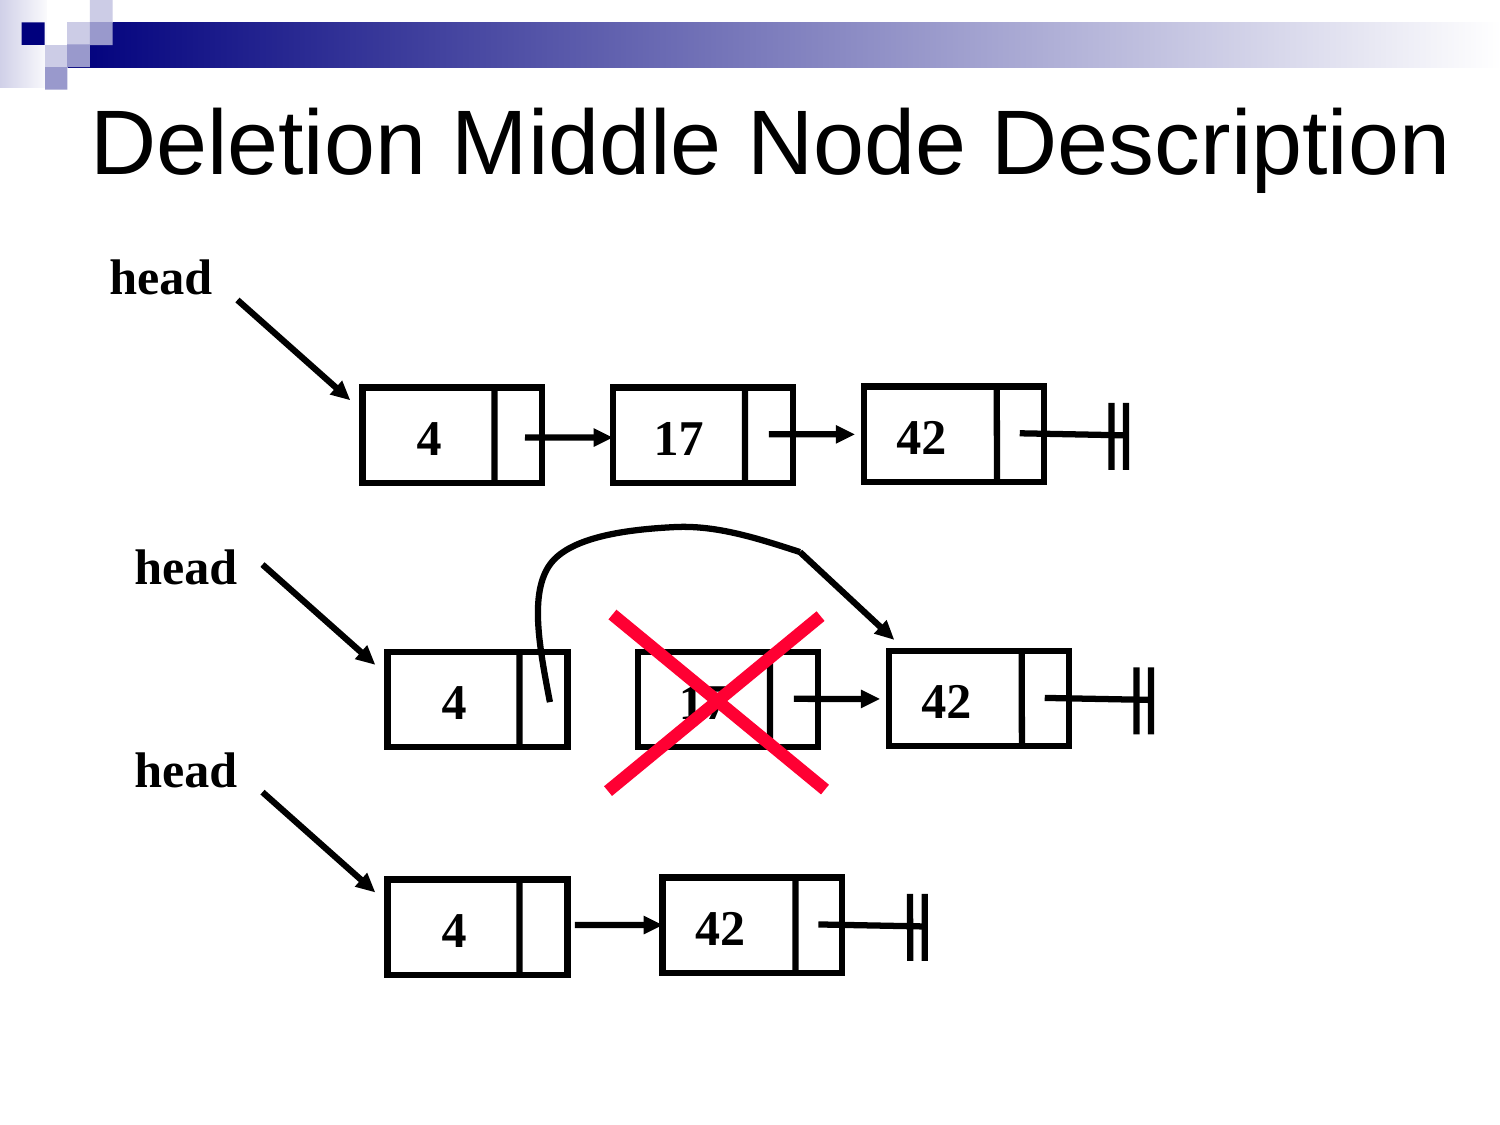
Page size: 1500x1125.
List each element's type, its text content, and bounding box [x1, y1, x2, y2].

text_box head [119, 729, 253, 805]
text_box head [119, 527, 253, 602]
title Deletion Middle Node Description [75, 24, 1500, 250]
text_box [612, 387, 855, 483]
text_box [262, 564, 376, 665]
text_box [888, 650, 1154, 749]
text_box [537, 526, 800, 690]
text_box [800, 551, 894, 640]
text_box [262, 792, 376, 893]
text_box head [94, 237, 228, 313]
text_box [546, 431, 607, 444]
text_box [662, 877, 928, 976]
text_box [387, 651, 568, 748]
text_box [574, 918, 657, 932]
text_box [863, 386, 1129, 485]
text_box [387, 879, 568, 976]
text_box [362, 387, 543, 483]
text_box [637, 651, 880, 748]
text_box [237, 299, 350, 400]
